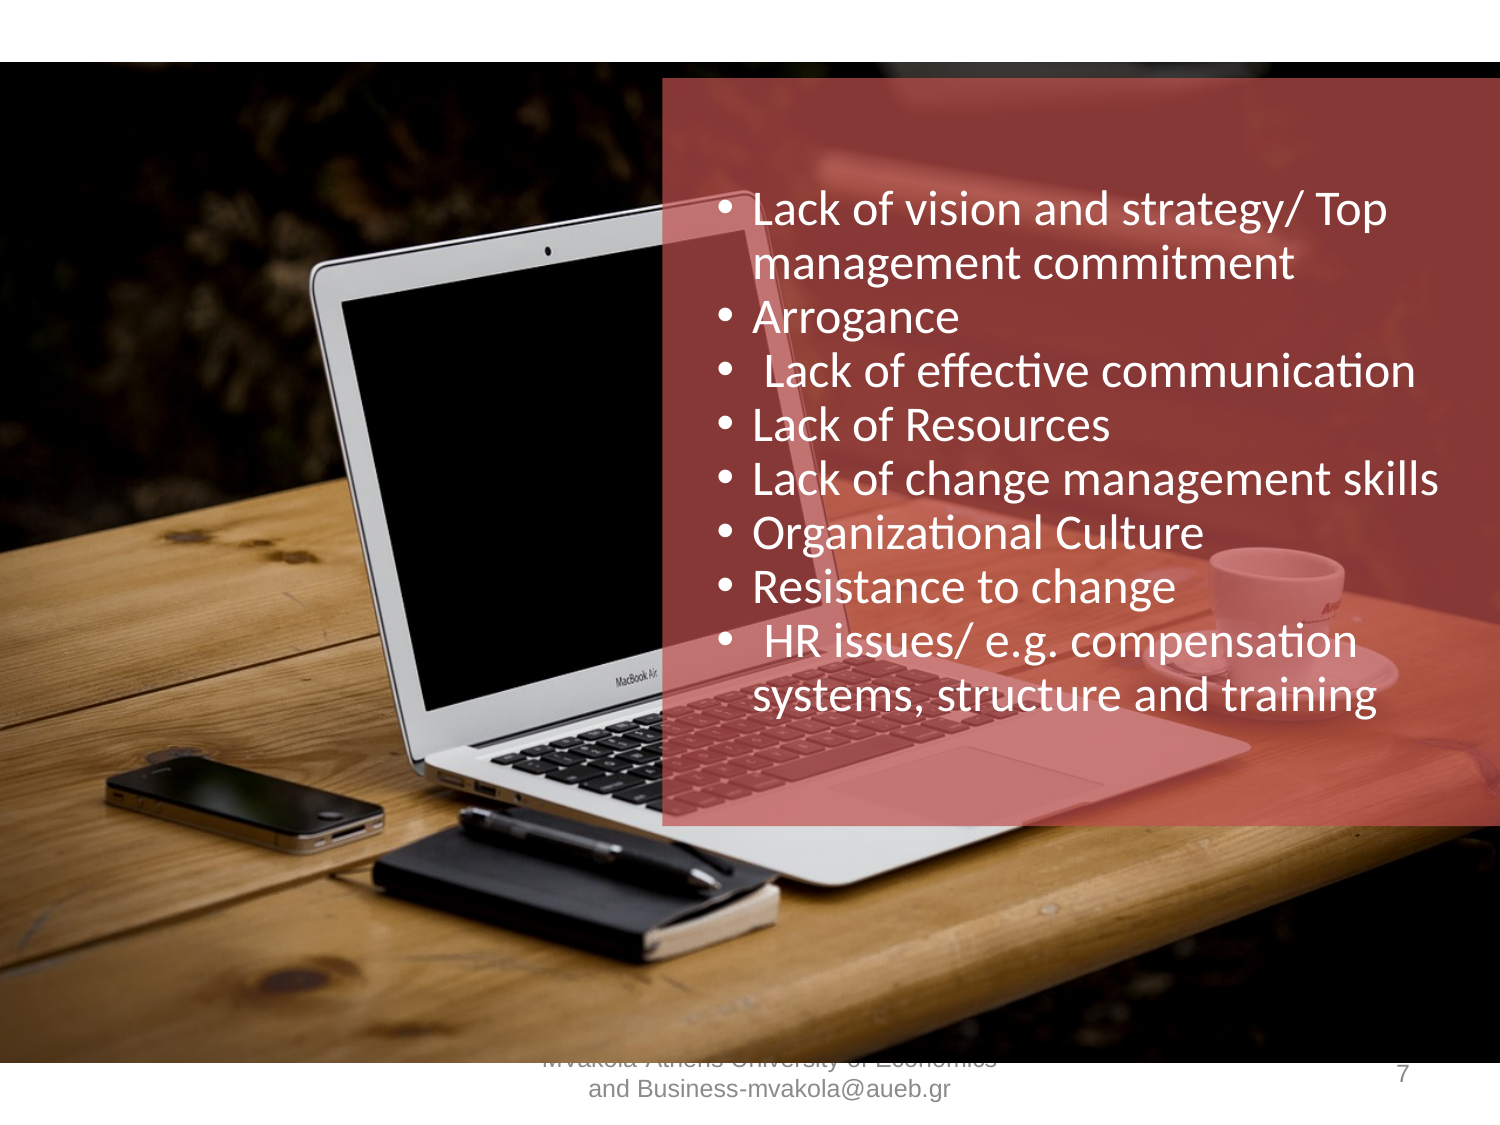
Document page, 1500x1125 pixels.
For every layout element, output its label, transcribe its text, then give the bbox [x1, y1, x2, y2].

footer MVakola-Athens University of Economics and Business-mvakola@aueb.gr [506, 1070, 1034, 1114]
slide_number 7 [1074, 1070, 1425, 1103]
picture [0, 62, 1500, 1063]
